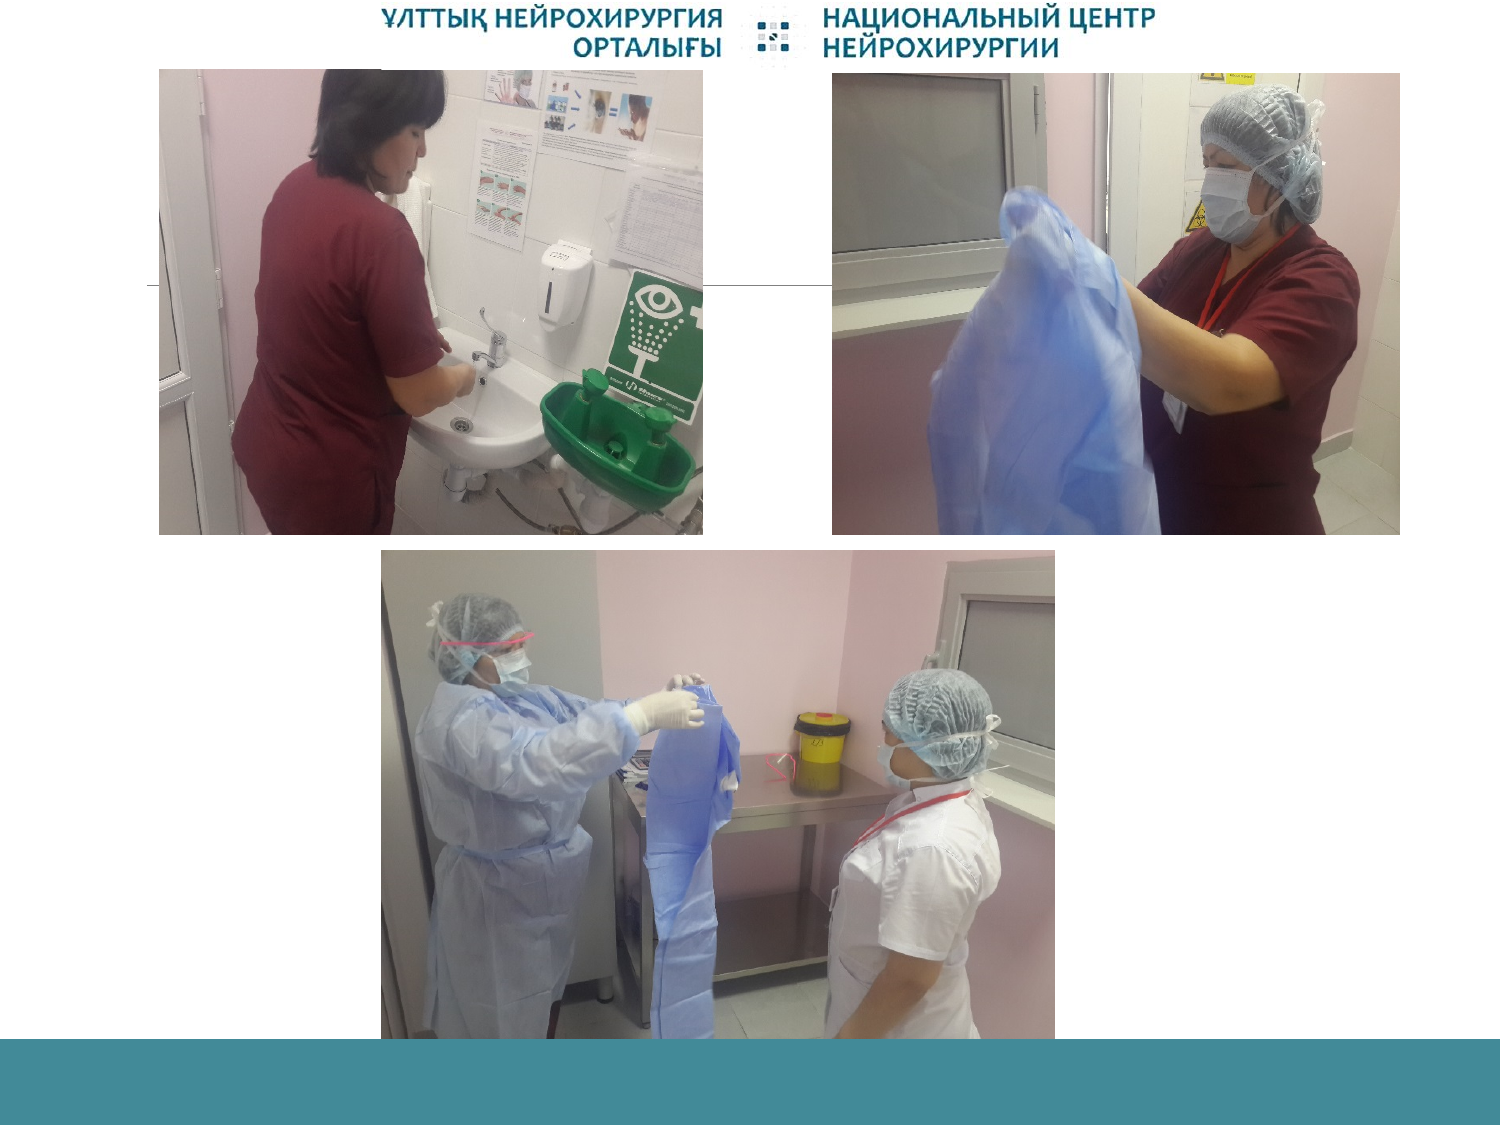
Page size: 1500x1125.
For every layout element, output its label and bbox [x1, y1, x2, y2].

picture [158, 2, 1162, 536]
list [380, 550, 1056, 1040]
picture [832, 72, 1401, 536]
